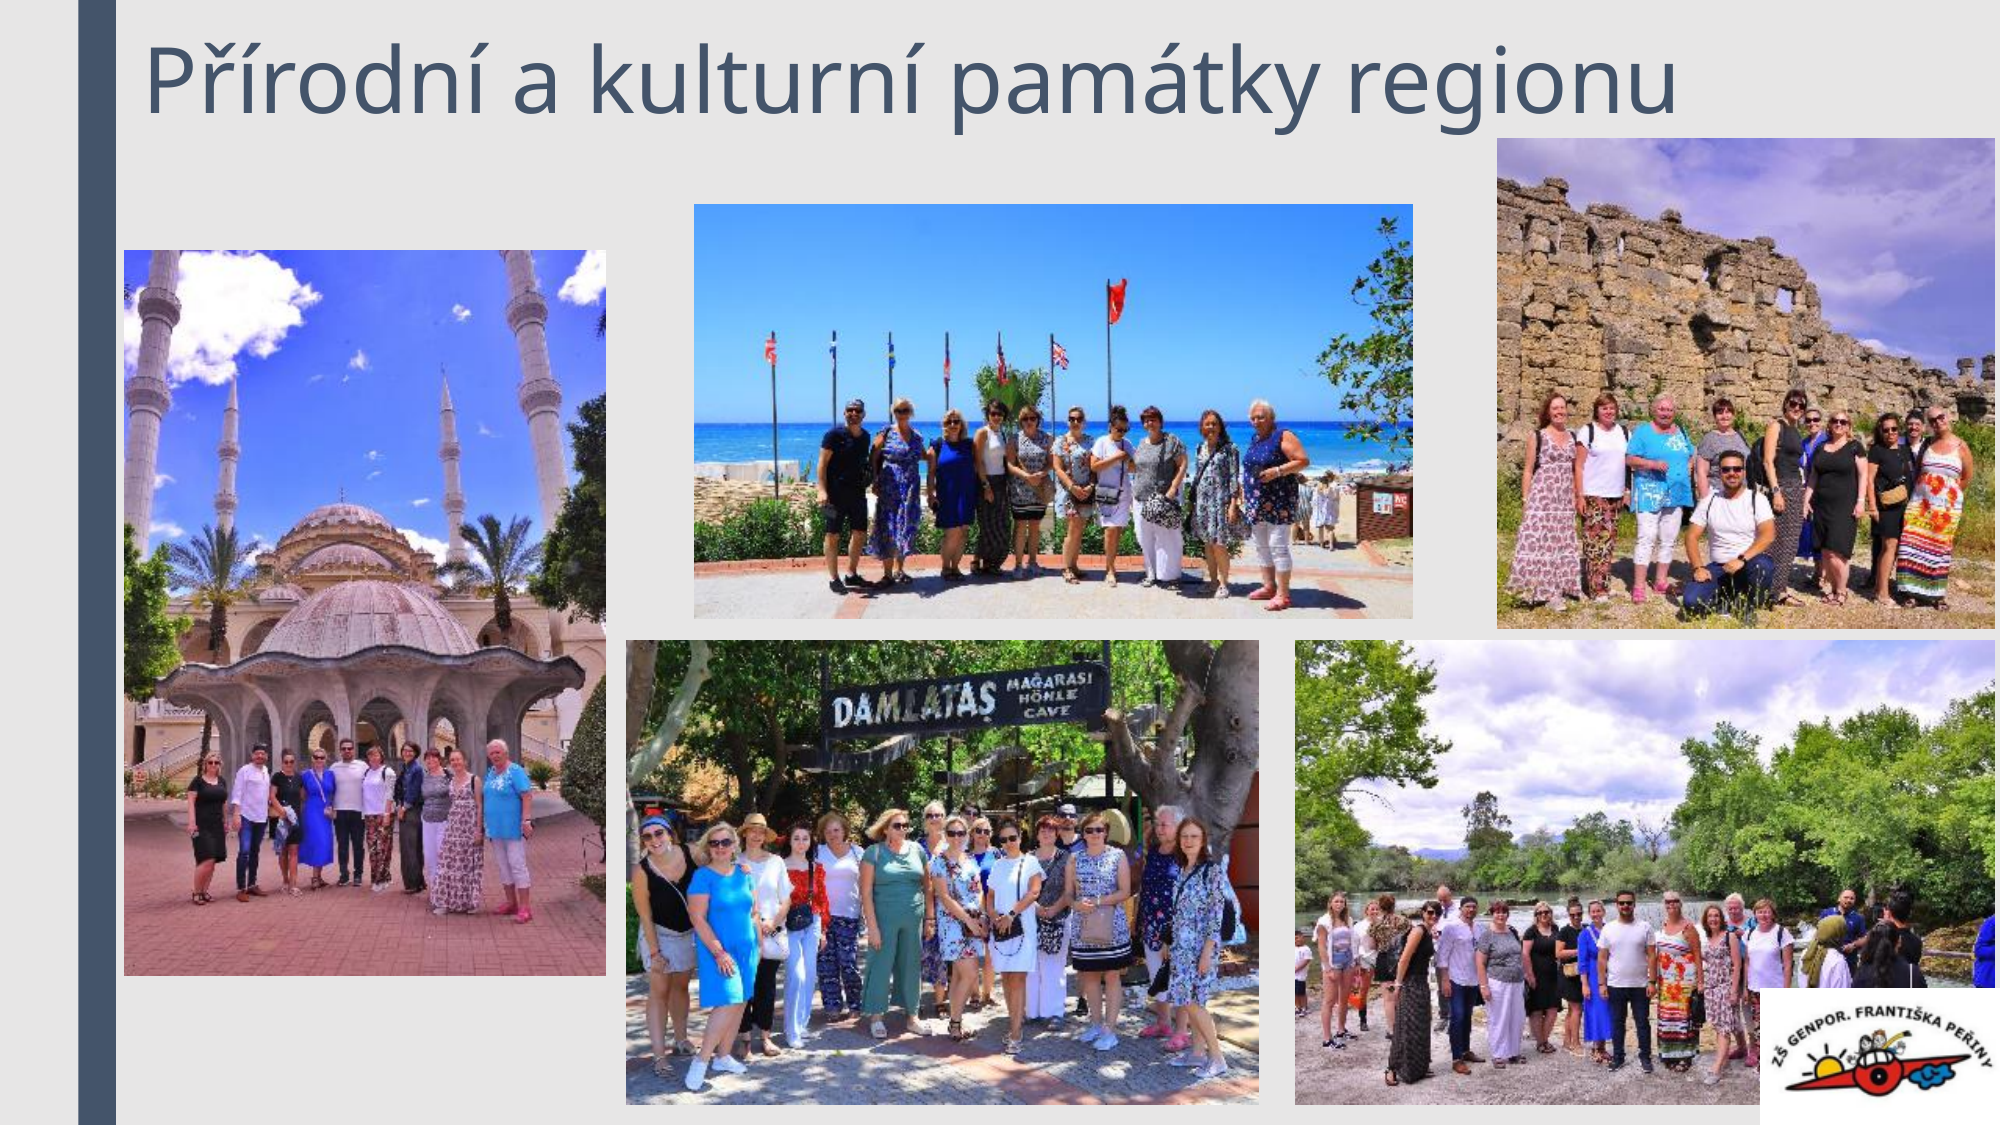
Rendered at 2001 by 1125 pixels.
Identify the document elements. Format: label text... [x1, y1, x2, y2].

picture [1760, 988, 2000, 1125]
picture [1497, 138, 1995, 629]
picture [694, 204, 1413, 619]
picture [626, 640, 1259, 1105]
title Přírodní a kulturní památky regionu [127, 27, 1703, 272]
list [1295, 640, 1995, 1105]
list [124, 250, 606, 976]
